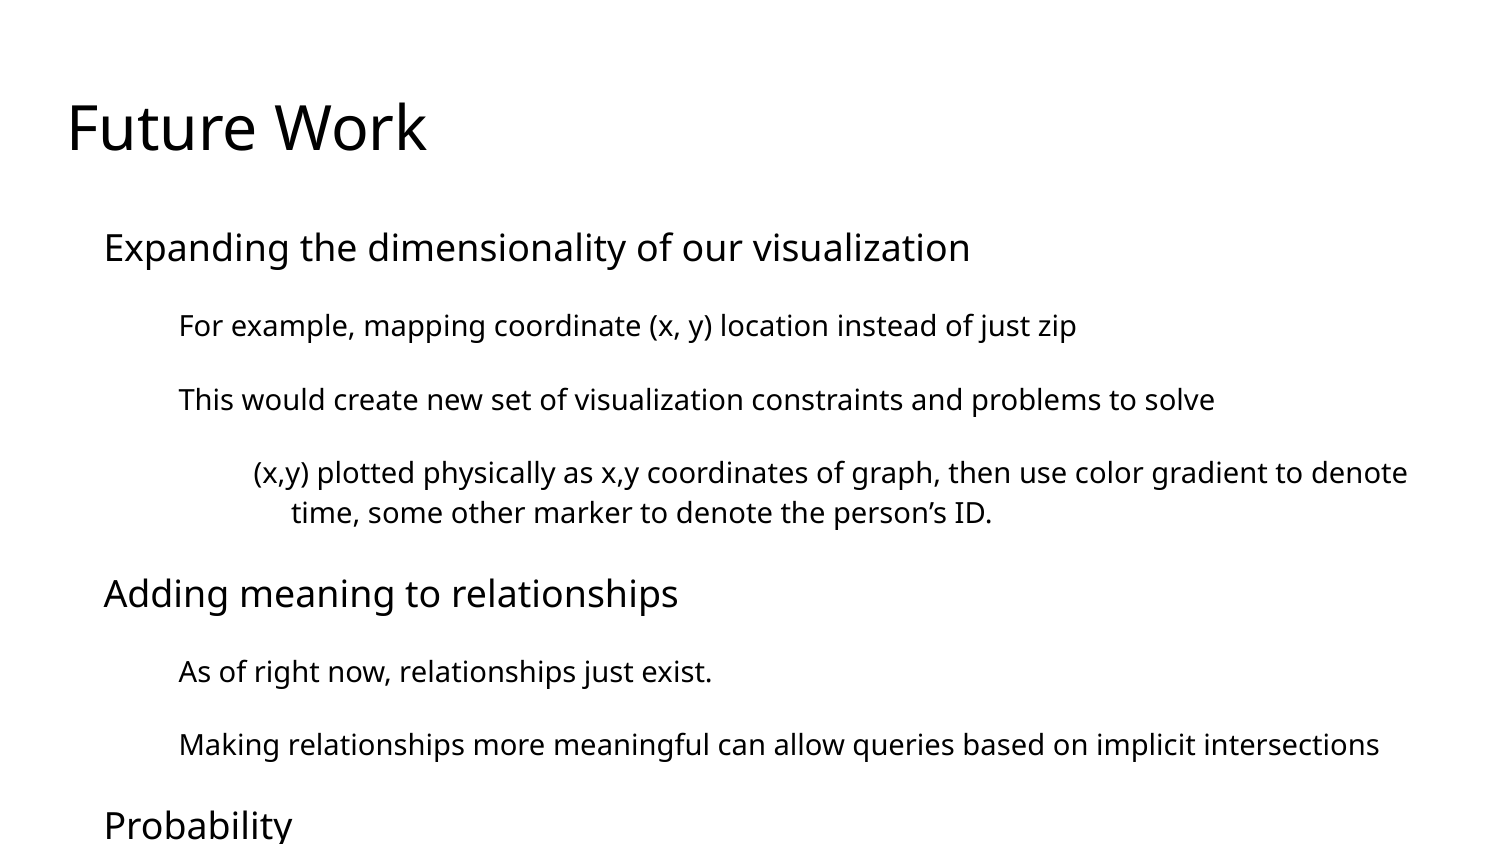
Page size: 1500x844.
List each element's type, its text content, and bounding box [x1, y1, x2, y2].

title Future Work [51, 72, 1449, 167]
list Expanding the dimensionality of our visualization For example, mapping coordinate (x, y) location instead of just zip This would create new set of visualization constraints and problems to solve (x,y) plotted physically as x,y coordinates of graph, then use color gradient to denote time, some other marker to denote the person’s ID. Adding meaning to relationships As of right now, relationships just exist. Making relationships more meaningful can allow queries based on implicit intersections Probability Probability is something that could be extrapolated from concrete data. As a result, likely places to visit at certain times could be graphed as well, without storing said data in the database [51, 202, 1449, 750]
